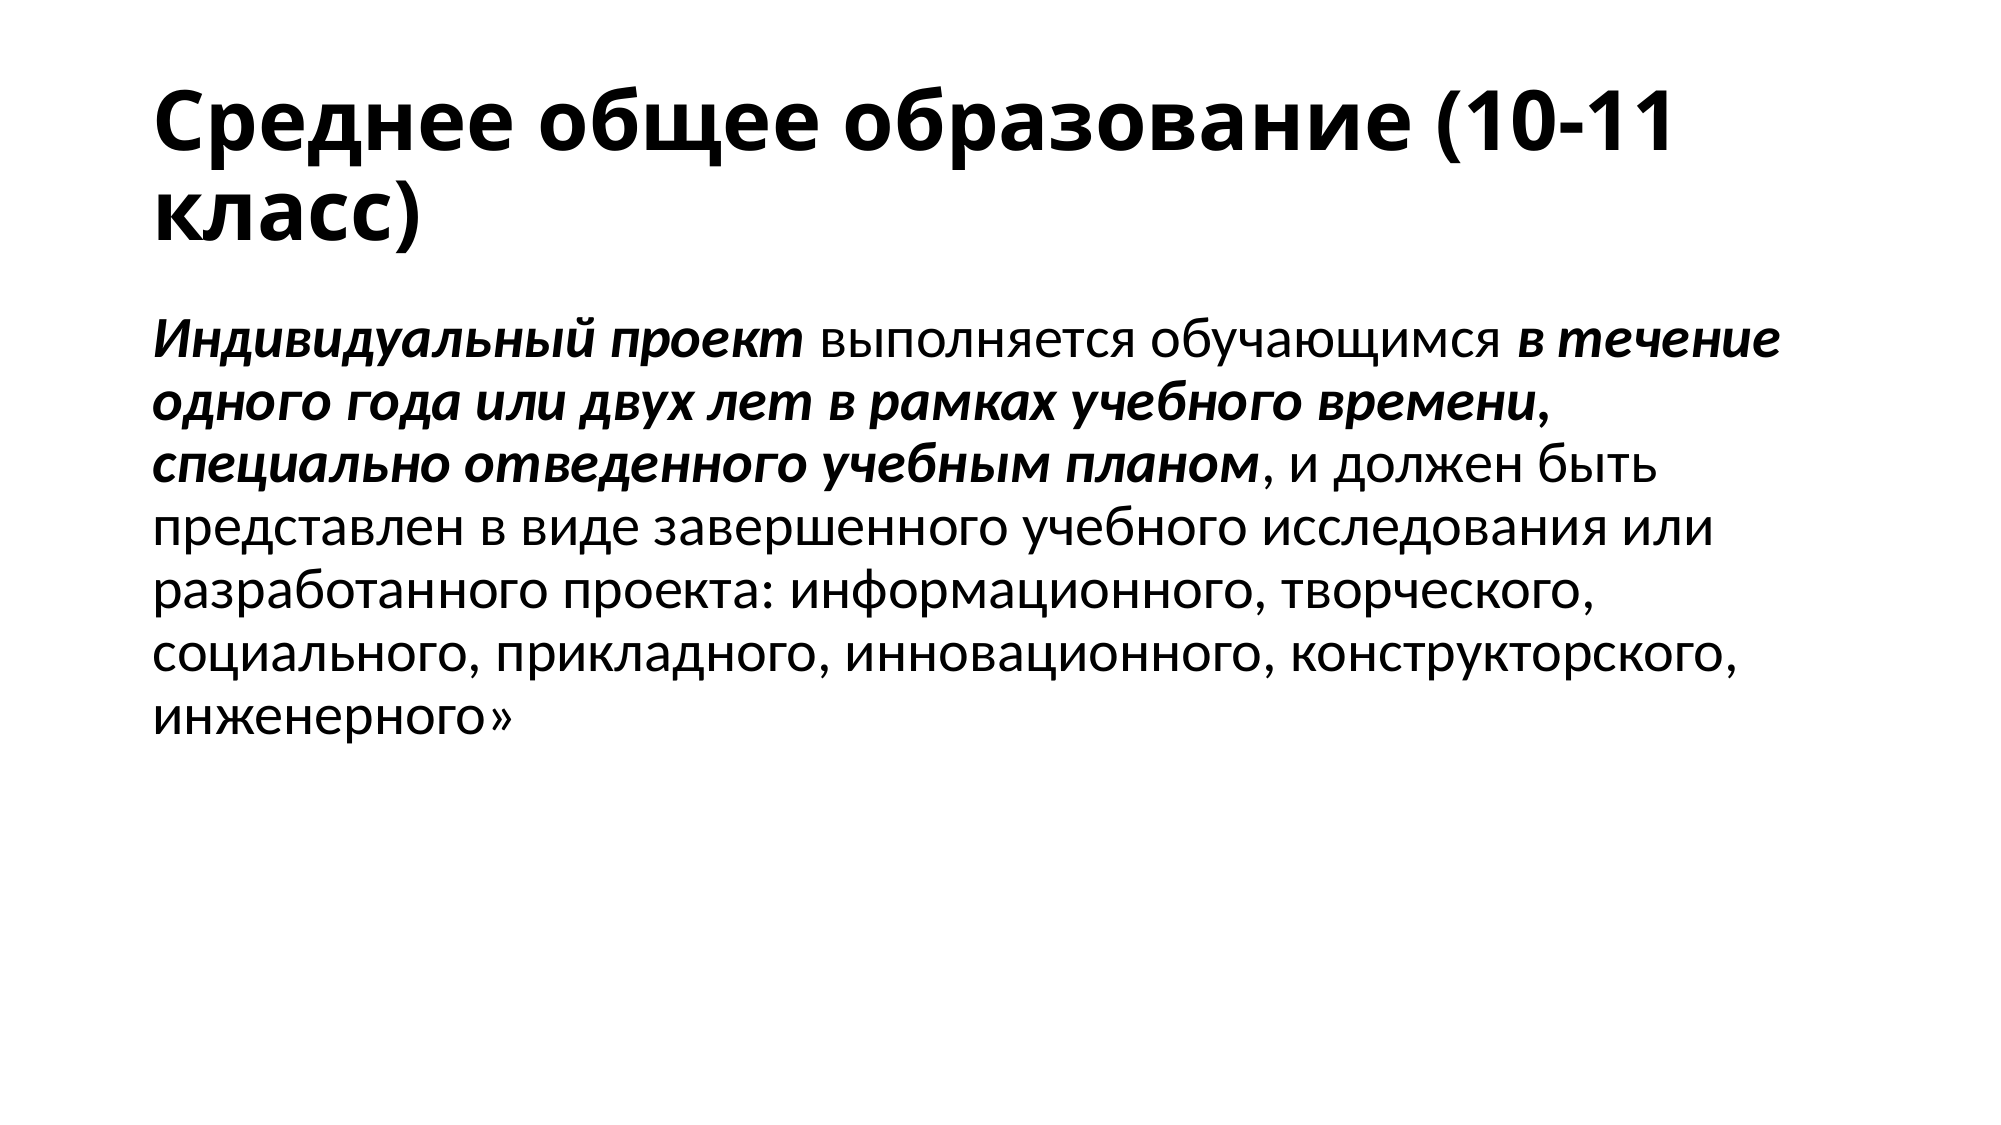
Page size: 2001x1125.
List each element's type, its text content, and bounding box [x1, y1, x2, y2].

list Индивидуальный проект выполняется обучающимся в течение одного года или двух лет в рамках учебного времени, специально отведенного учебным планом, и должен быть представлен в виде завершенного учебного исследования или разработанного проекта: информационного, творческого, социального, прикладного, инновационного, конструкторского, инженерного» [137, 299, 1863, 1014]
title Среднее общее образование (10-11 класс) [137, 59, 1863, 278]
